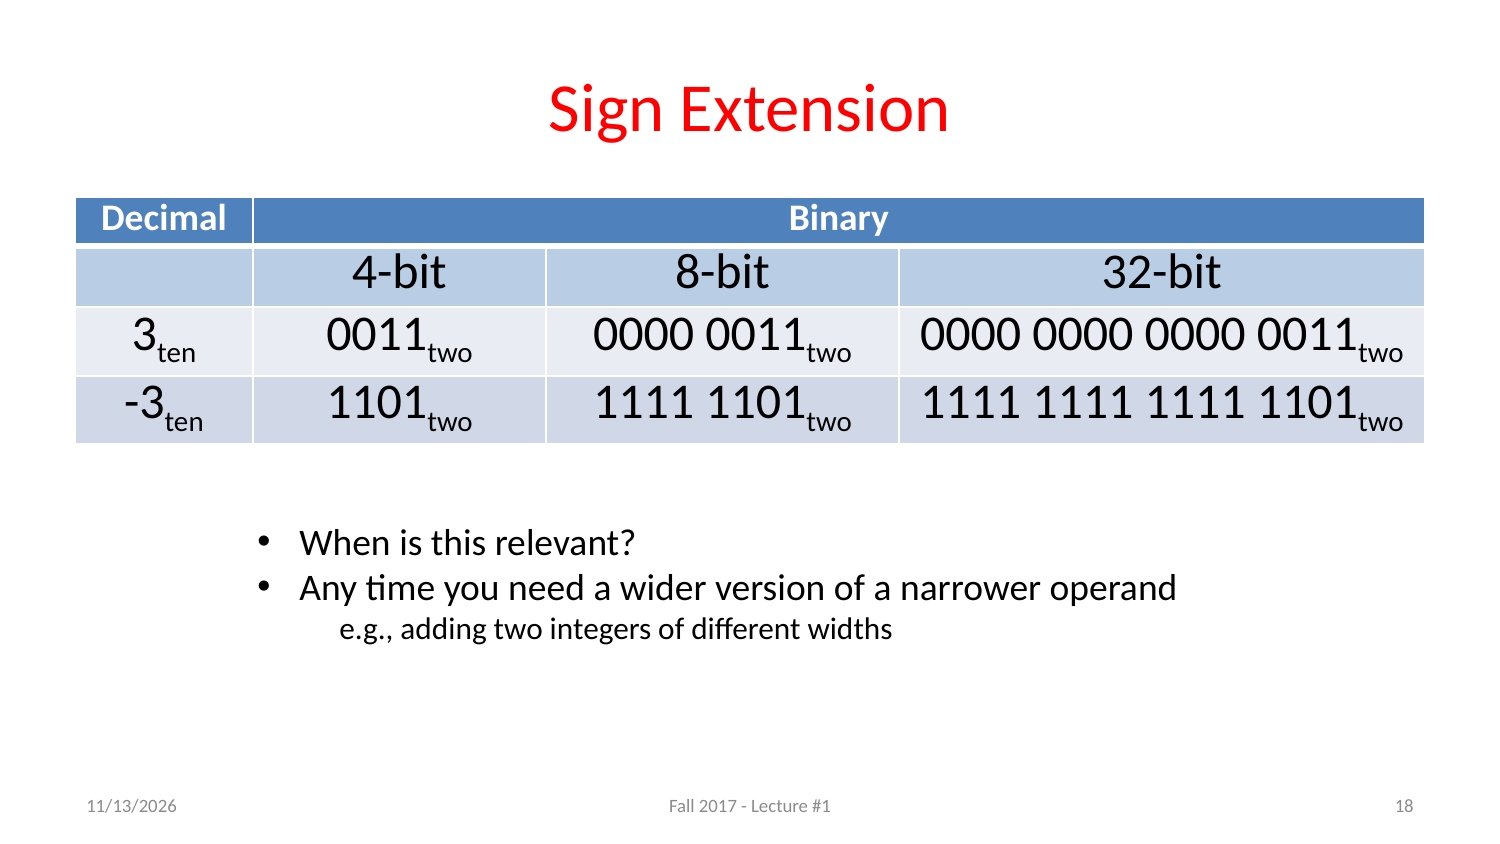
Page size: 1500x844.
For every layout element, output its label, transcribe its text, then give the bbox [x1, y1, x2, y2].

table_cell 1111 1111 1111 1101two [900, 377, 1424, 443]
footer Fall 2017 - Lecture #1 [512, 782, 988, 827]
table_cell 0000 0000 0000 0011two [900, 308, 1424, 375]
table_cell 32-bit [900, 249, 1424, 306]
table_header Decimal [76, 198, 252, 243]
table_cell 0000 0011two [547, 308, 898, 375]
table_cell -3ten [76, 377, 252, 443]
table_cell [76, 249, 252, 306]
slide_number 18 [1074, 782, 1425, 827]
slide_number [75, 782, 425, 827]
table_cell 4-bit [254, 249, 545, 306]
table_cell 8-bit [547, 249, 898, 306]
table_header Binary [254, 198, 1424, 243]
table_cell 1101two [254, 377, 545, 443]
title Sign Extension [75, 33, 1425, 175]
table_cell 3ten [76, 308, 252, 375]
text_box When is this relevant? Any time you need a wider version of a narrower operand e.g., adding two integers of different widths [246, 512, 1191, 652]
table_cell 1111 1101two [547, 377, 898, 443]
table_cell 0011two [254, 308, 545, 375]
